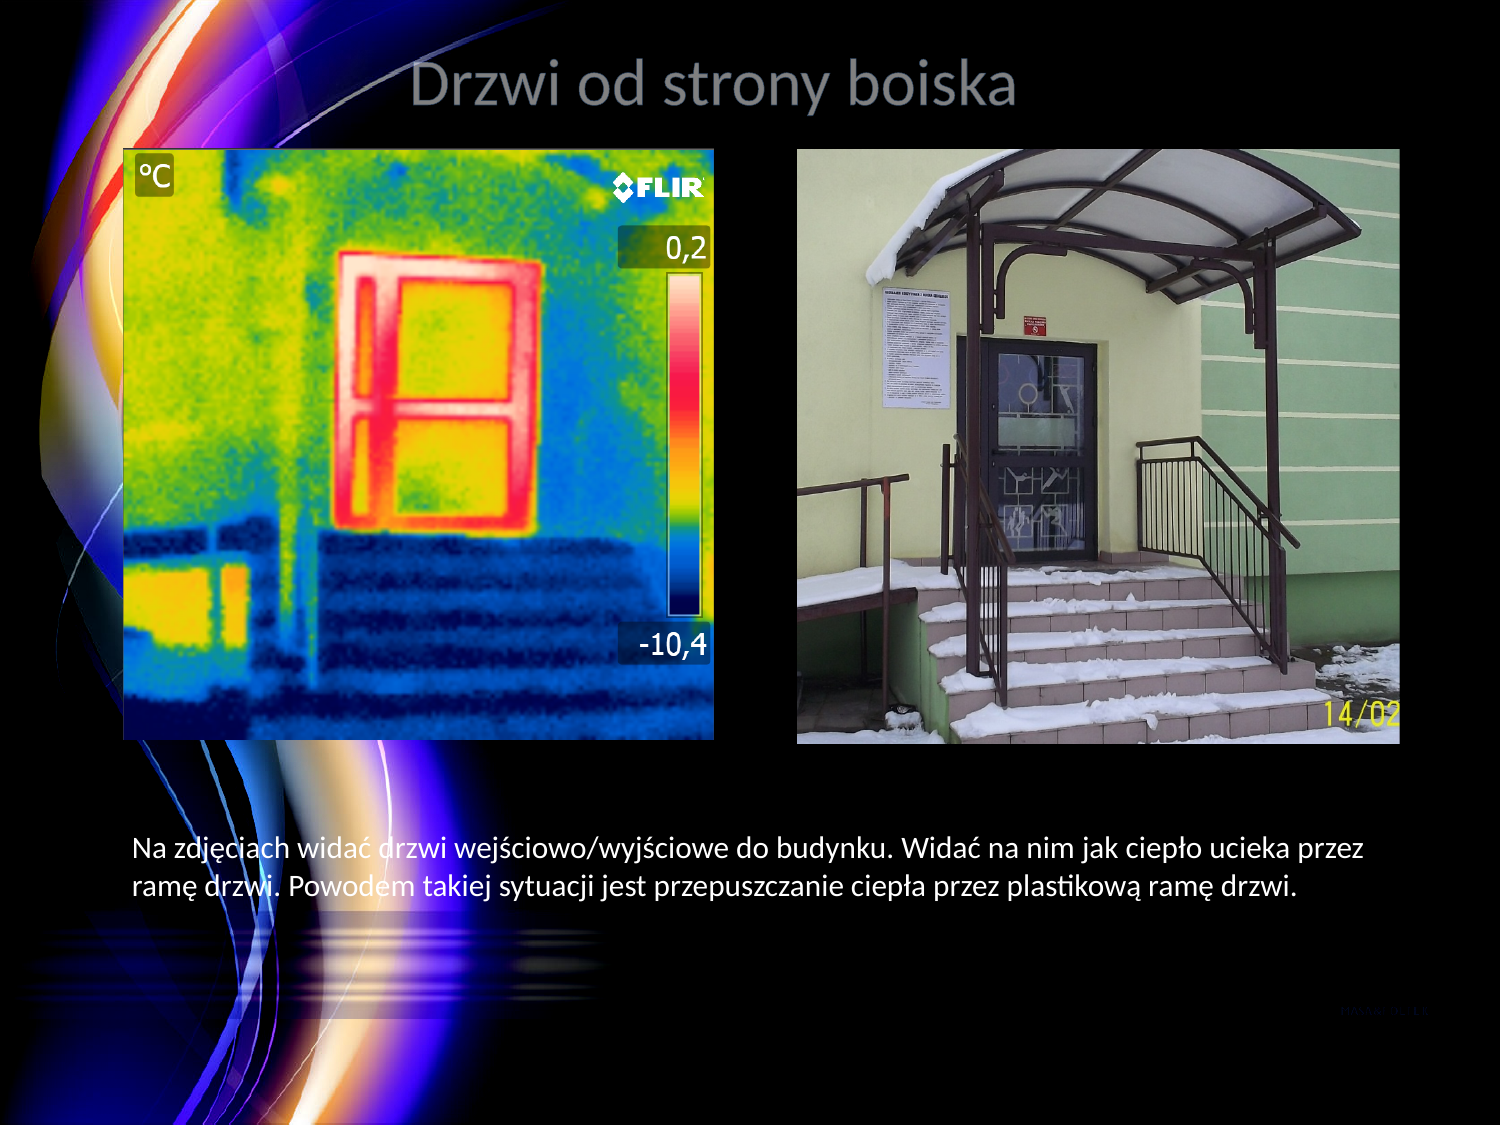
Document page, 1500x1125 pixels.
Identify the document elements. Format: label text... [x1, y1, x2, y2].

text_box Na zdjęciach widać drzwi wejściowo/wyjściowe do budynku. Widać na nim jak ciepło ucieka przez ramę drzwi. Powodem takiej sytuacji jest przepuszczanie ciepła przez plastikową ramę drzwi. [117, 820, 1407, 910]
text_box Drzwi od strony boiska [393, 30, 1034, 126]
picture [0, 0, 1500, 1125]
